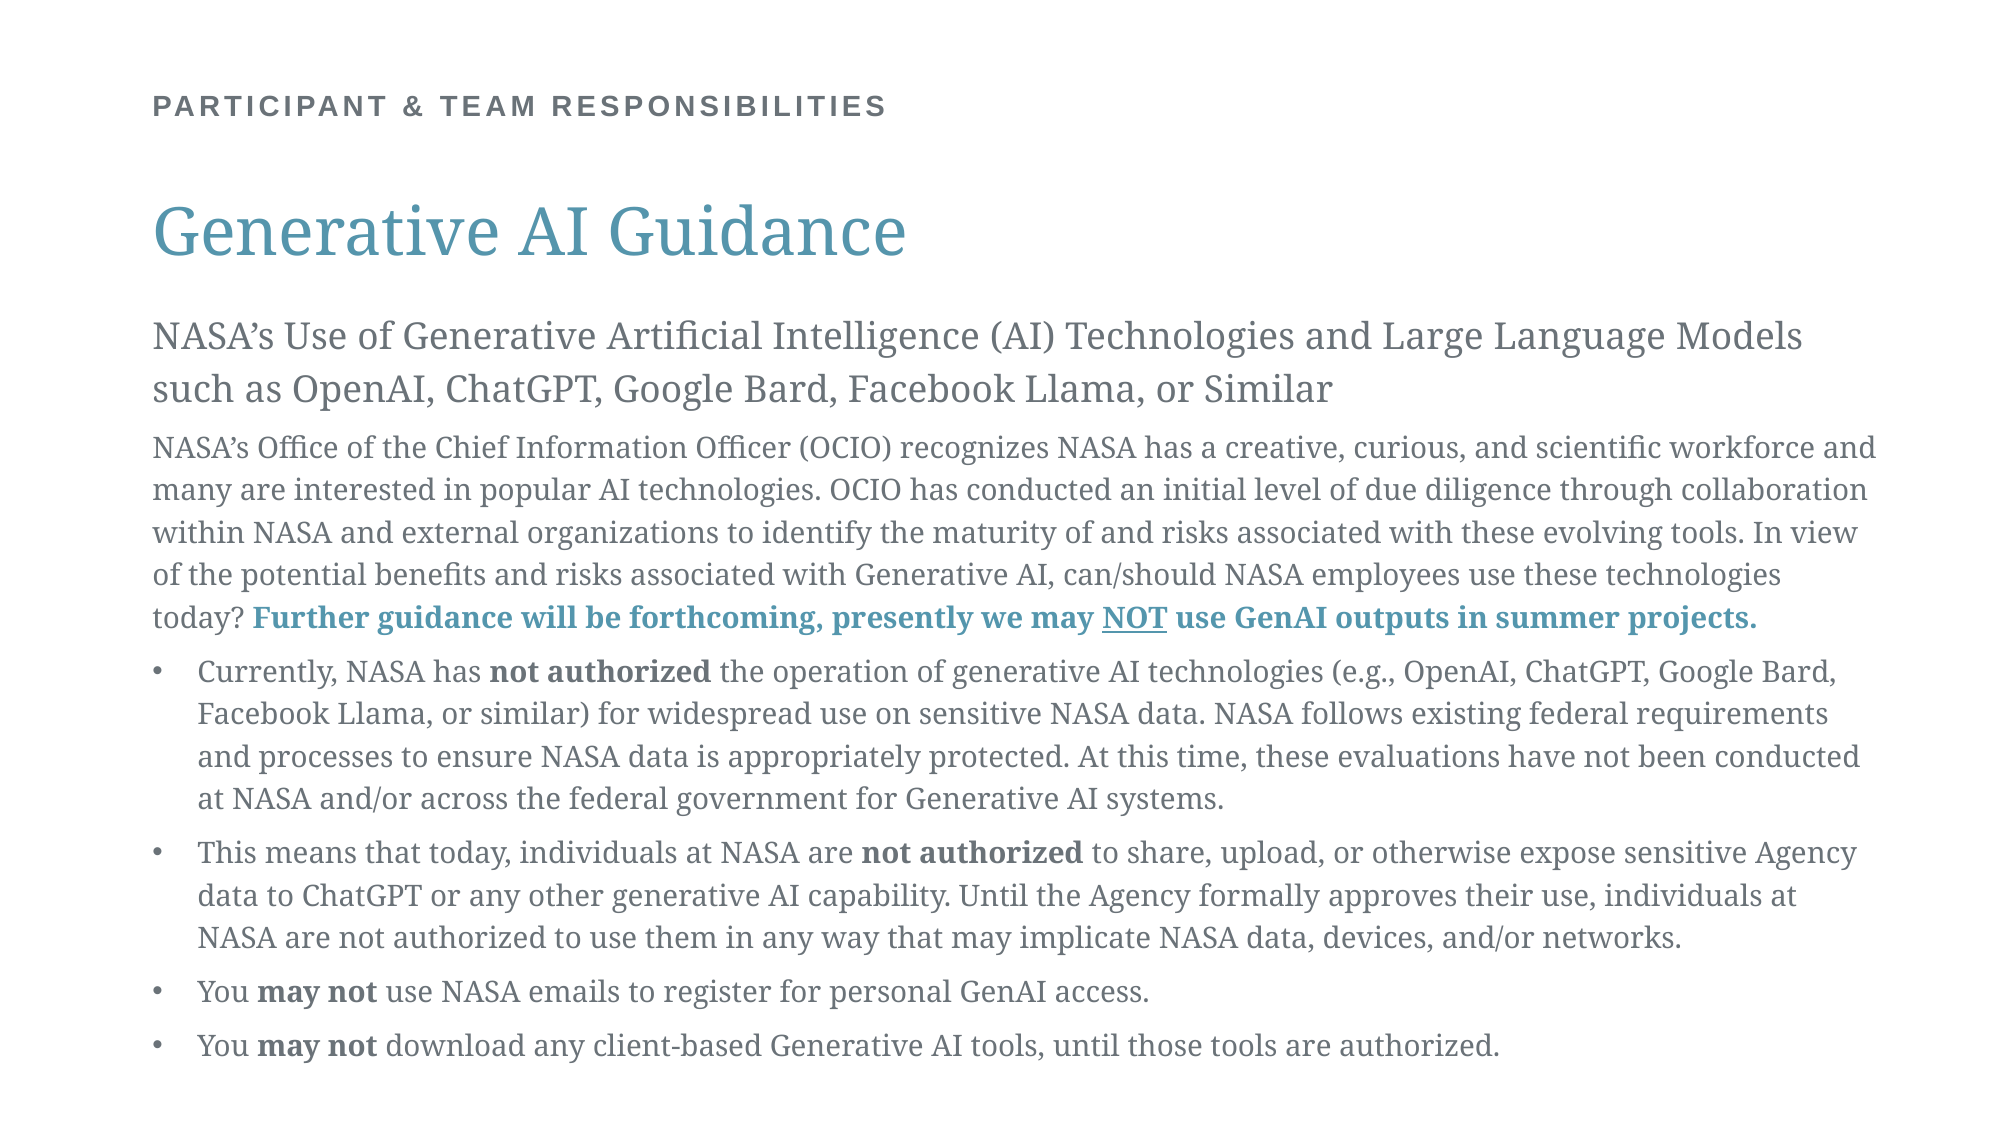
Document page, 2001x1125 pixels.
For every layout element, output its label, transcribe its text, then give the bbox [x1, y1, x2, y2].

text_box NASA’s Use of Generative Artificial Intelligence (AI) Technologies and Large Language Models such as OpenAI, ChatGPT, Google Bard, Facebook Llama, or Similar NASA’s Office of the Chief Information Officer (OCIO) recognizes NASA has a creative, curious, and scientific workforce and many are interested in popular AI technologies. OCIO has conducted an initial level of due diligence through collaboration within NASA and external organizations to identify the maturity of and risks associated with these evolving tools. In view of the potential benefits and risks associated with Generative AI, can/should NASA employees use these technologies today? Further guidance will be forthcoming, presently we may NOT use GenAI outputs in summer projects. Currently, NASA has not authorized the operation of generative AI technologies (e.g., OpenAI, ChatGPT, Google Bard, Facebook Llama, or similar) for widespread use on sensitive NASA data. NASA follows existing federal requirements and processes to ensure NASA data is appropriately protected. At this time, these evaluations have not been conducted at NASA and/or across the federal government for Generative AI systems. This means that today, individuals at NASA are not authorized to share, upload, or otherwise expose sensitive Agency data to ChatGPT or any other generative AI capability. Until the Agency formally approves their use, individuals at NASA are not authorized to use them in any way that may implicate NASA data, devices, and/or networks. You may not use NASA emails to register for personal GenAI access. You may not download any client-based Generative AI tools, until those tools are authorized. [137, 296, 1895, 1085]
list Generative AI Guidance [137, 161, 1895, 296]
title PARTICIPANT & TEAM RESPONSIBILITIES [137, 59, 1863, 154]
